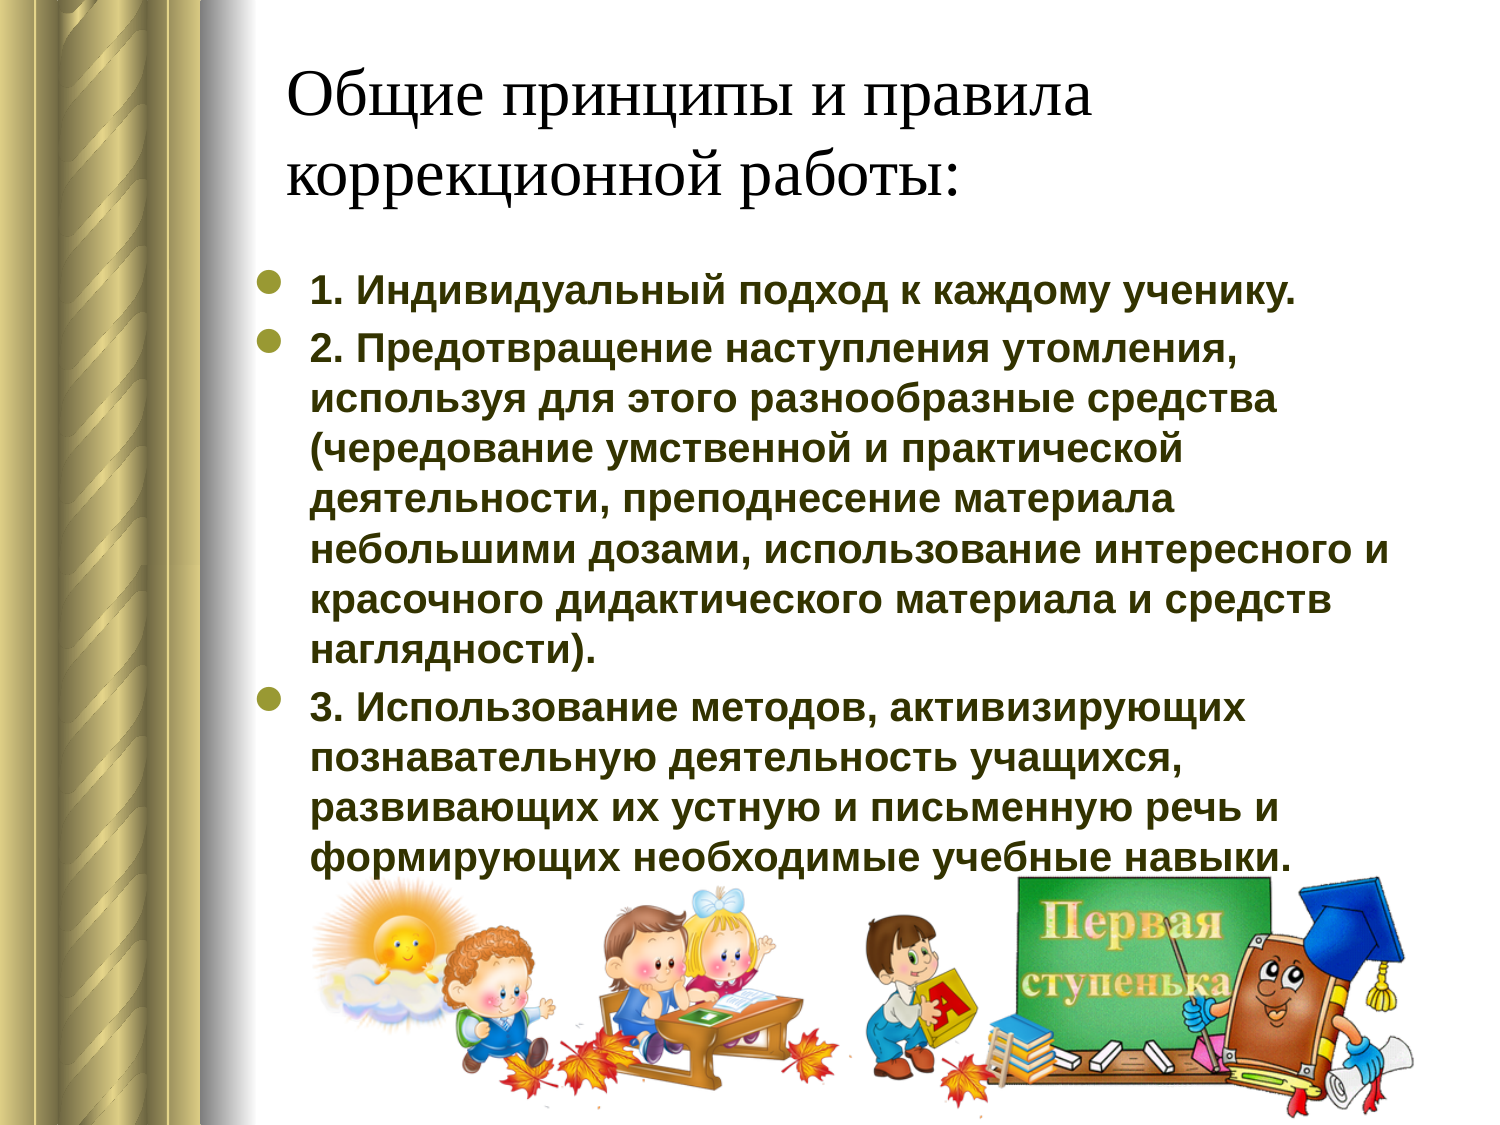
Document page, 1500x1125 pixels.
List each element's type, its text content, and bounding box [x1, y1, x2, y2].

title Общие принципы и правила коррекционной работы: [270, 89, 1500, 278]
picture [312, 864, 1429, 1125]
list 1. Индивидуальный подход к каждому ученику. 2. Предотвращение наступления утомления, используя для этого разнообразные средства (чередование умственной и практической деятельности, преподнесение материала небольшими дозами, использование интересного и красочного дидактического материала и средств наглядности). 3. Использование методов, активизирующих познавательную деятельность учащихся, развивающих их устную и письменную речь и формирующих необходимые учебные навыки. [237, 255, 1468, 1030]
